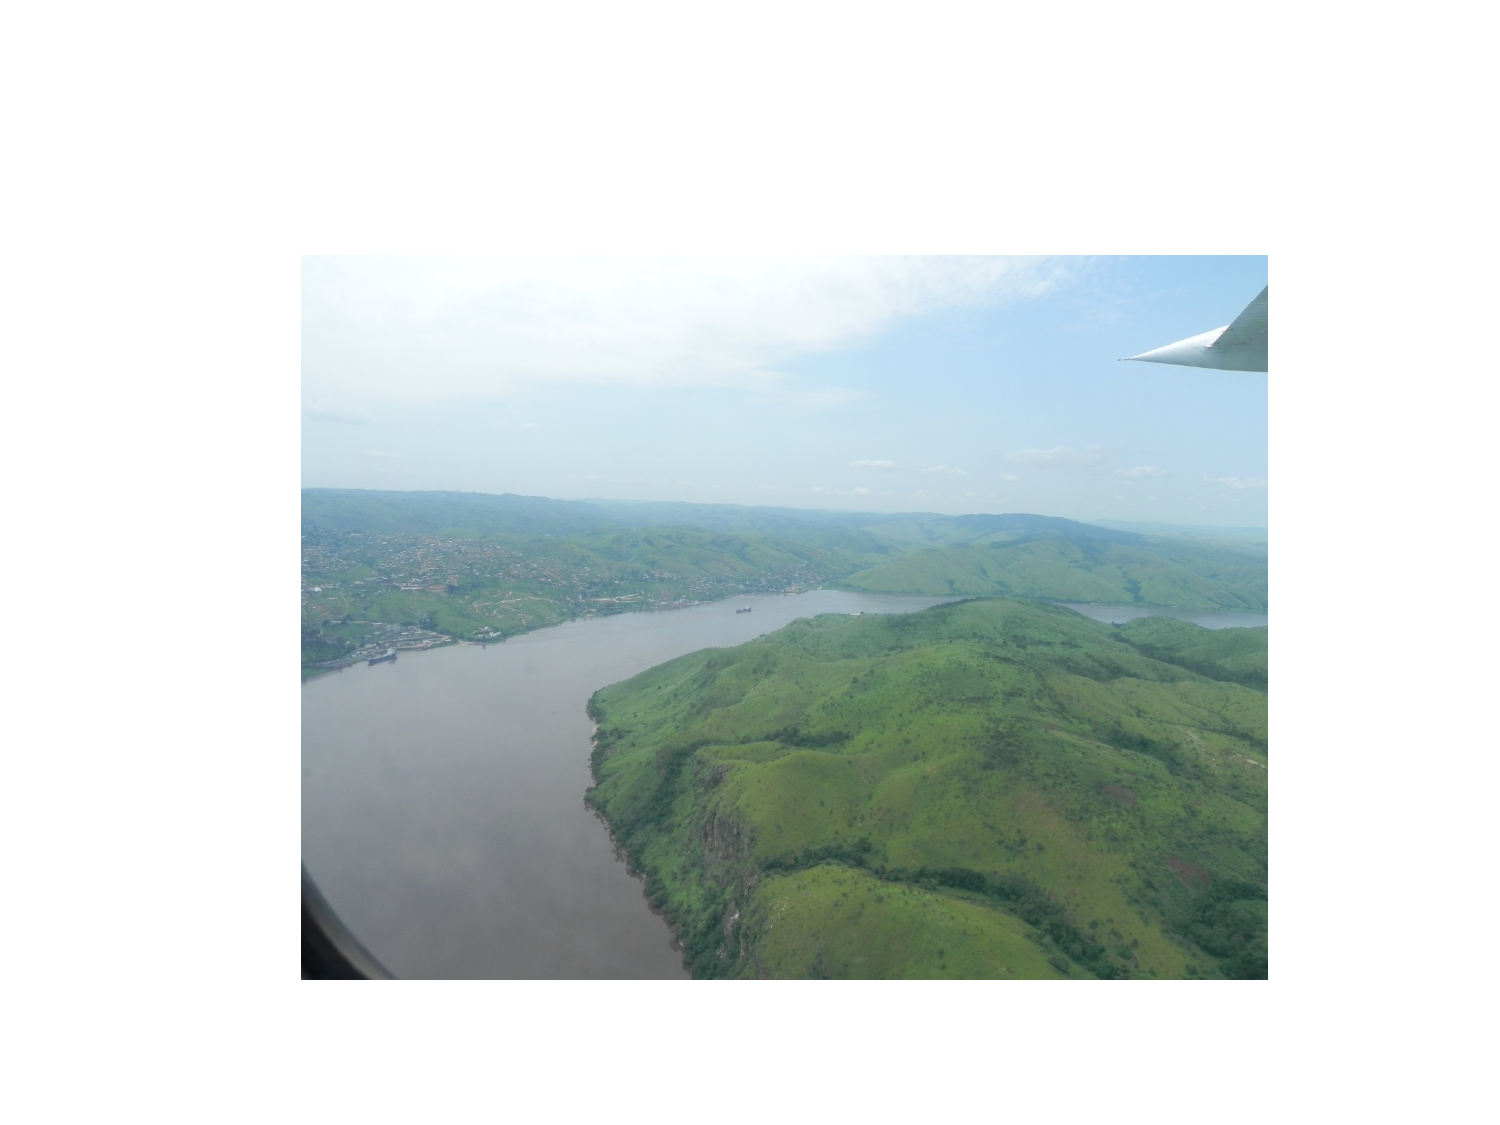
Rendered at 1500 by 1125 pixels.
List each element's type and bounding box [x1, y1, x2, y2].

list [300, 255, 1268, 981]
